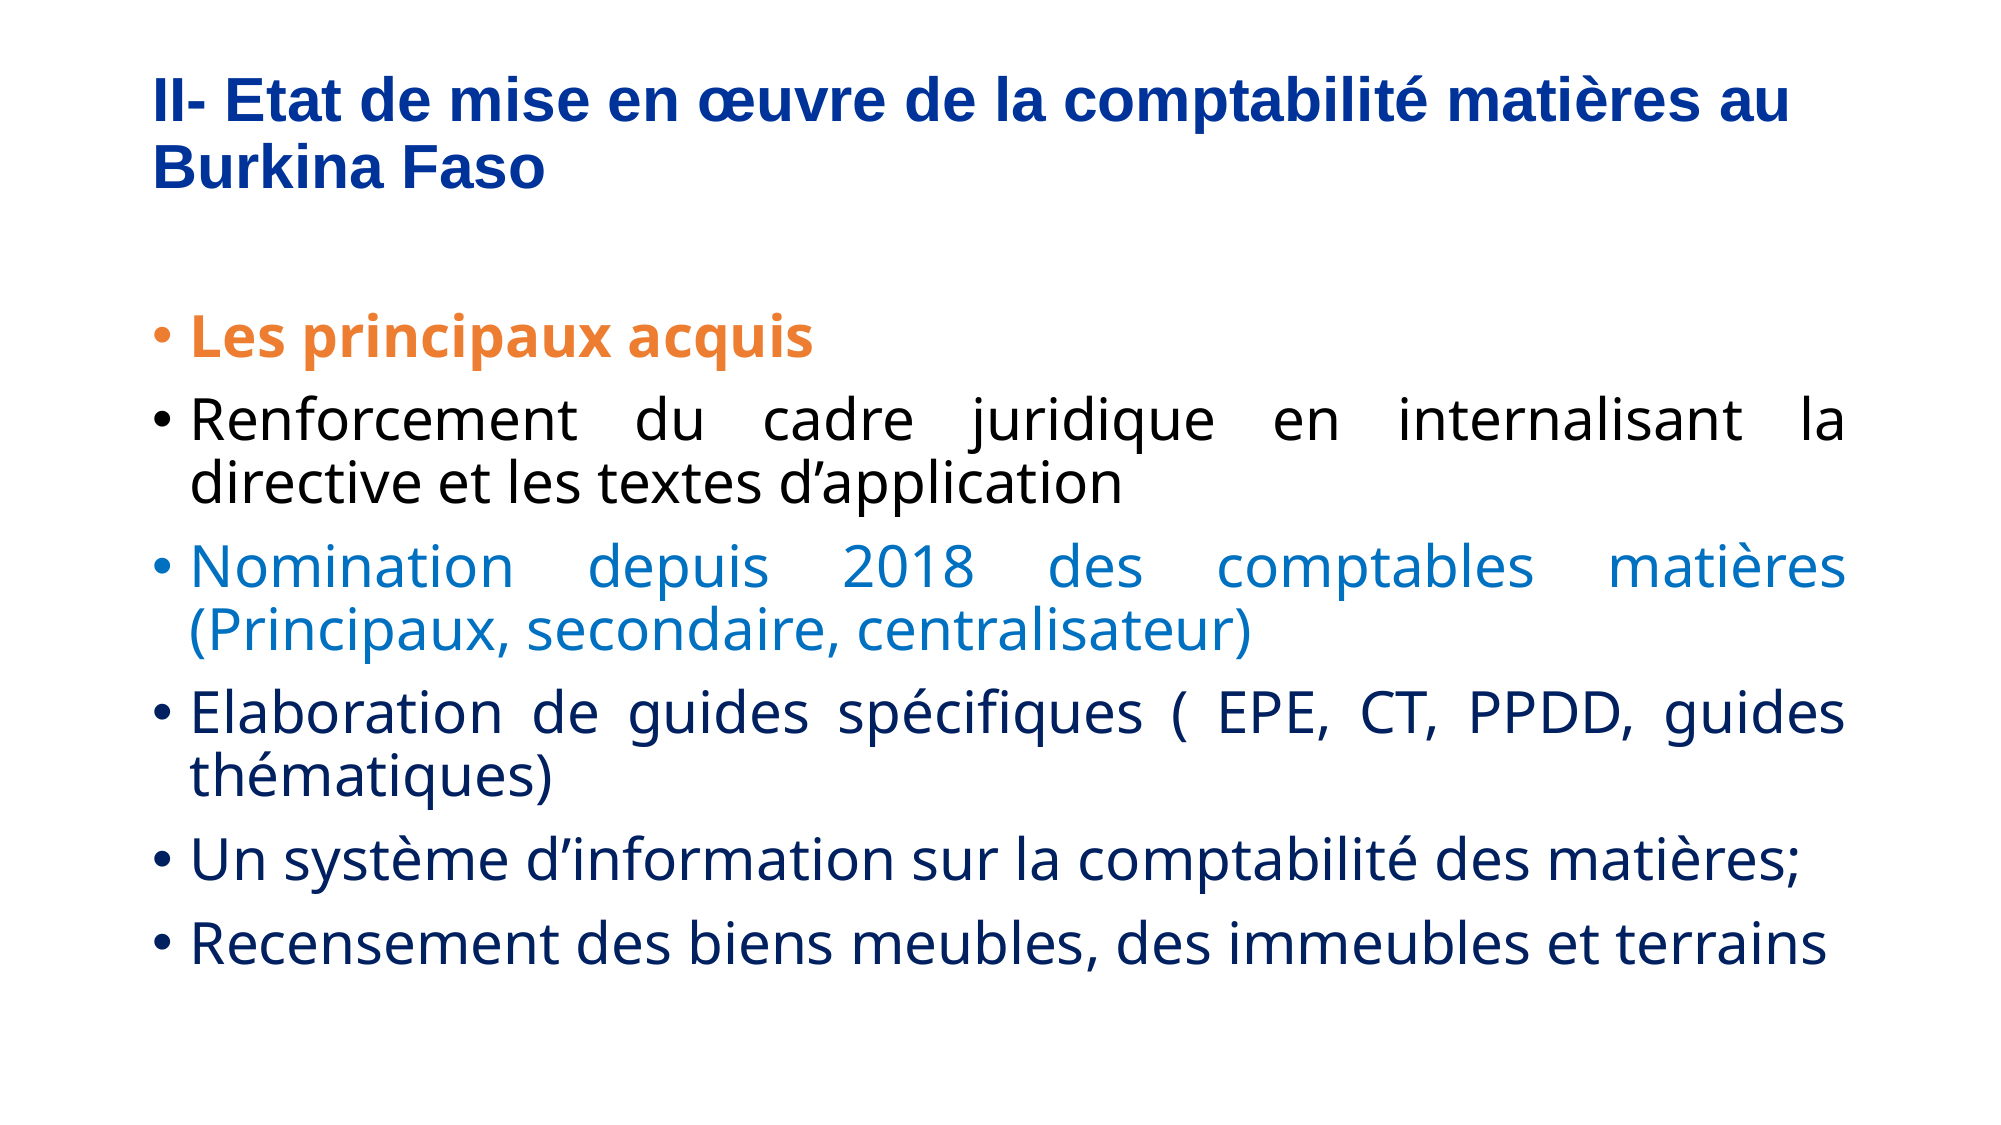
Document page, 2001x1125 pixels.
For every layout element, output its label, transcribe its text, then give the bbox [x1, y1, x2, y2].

list Les principaux acquis Renforcement du cadre juridique en internalisant la directive et les textes d’application Nomination depuis 2018 des comptables matières (Principaux, secondaire, centralisateur) Elaboration de guides spécifiques ( EPE, CT, PPDD, guides thématiques) Un système d’information sur la comptabilité des matières; Recensement des biens meubles, des immeubles et terrains [137, 299, 1863, 1014]
title II- Etat de mise en œuvre de la comptabilité matières au Burkina Faso [137, 59, 1863, 278]
